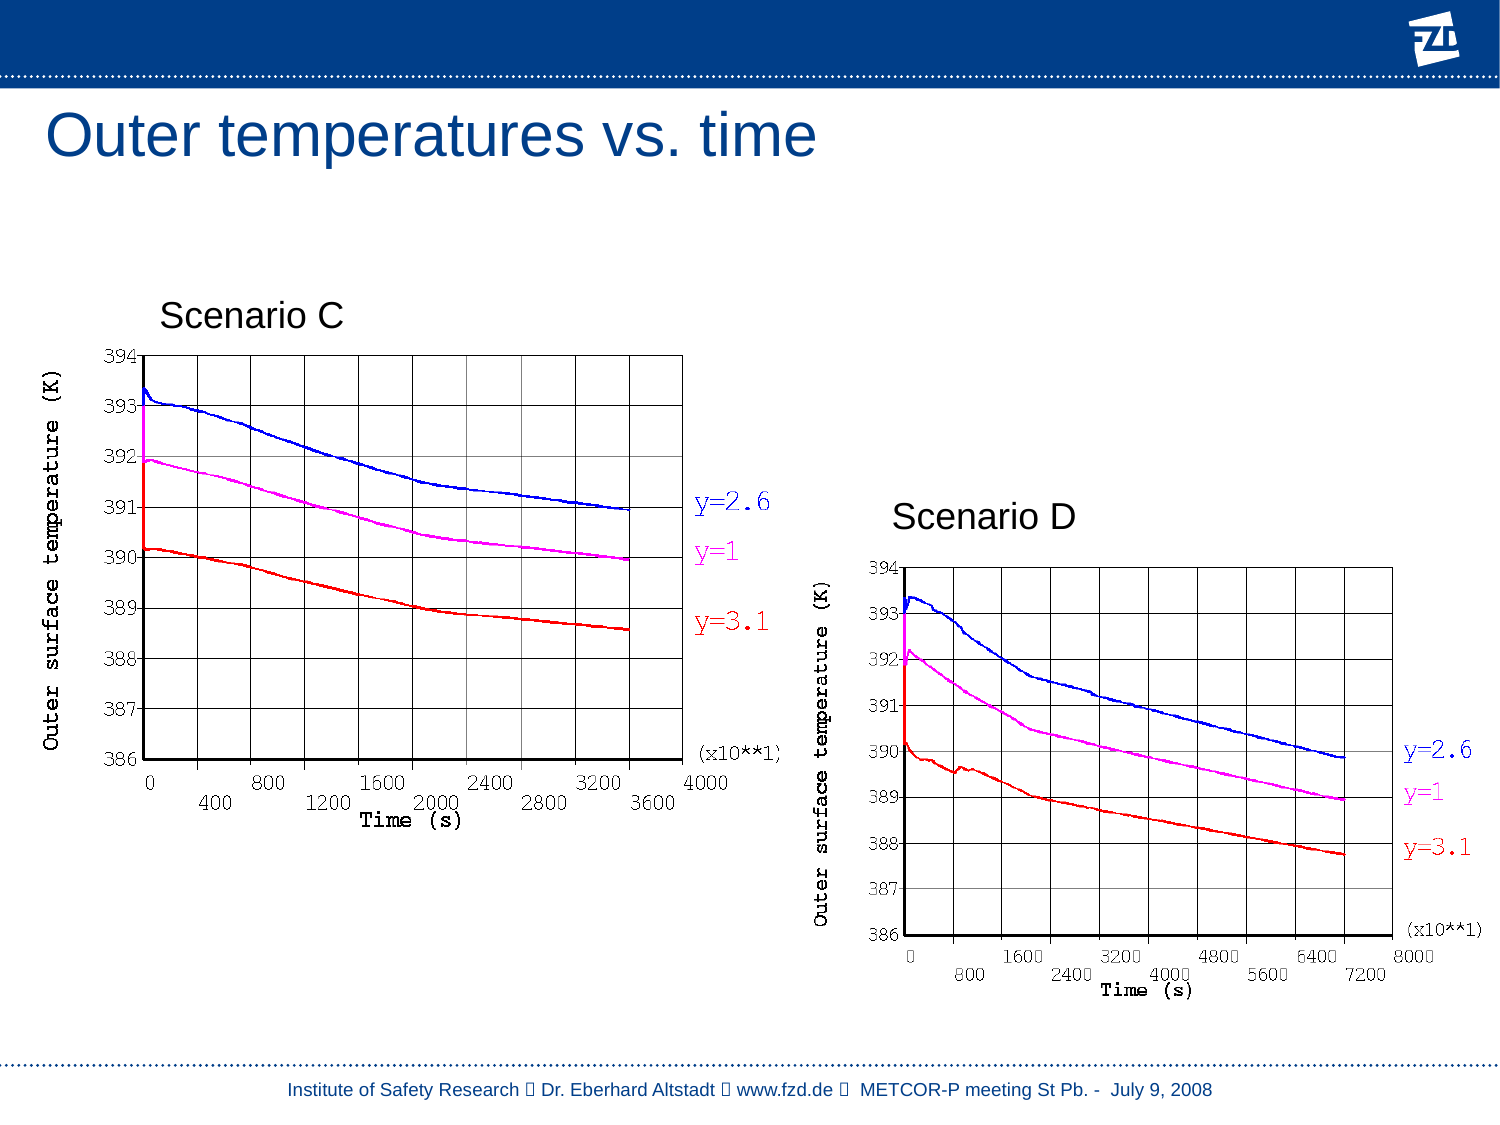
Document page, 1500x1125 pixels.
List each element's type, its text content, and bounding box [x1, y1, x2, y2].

text_box Scenario C [159, 290, 621, 313]
title Outer temperatures vs. time [30, 90, 1460, 173]
text_box Scenario D [891, 491, 1353, 534]
picture [5, 314, 1500, 1012]
